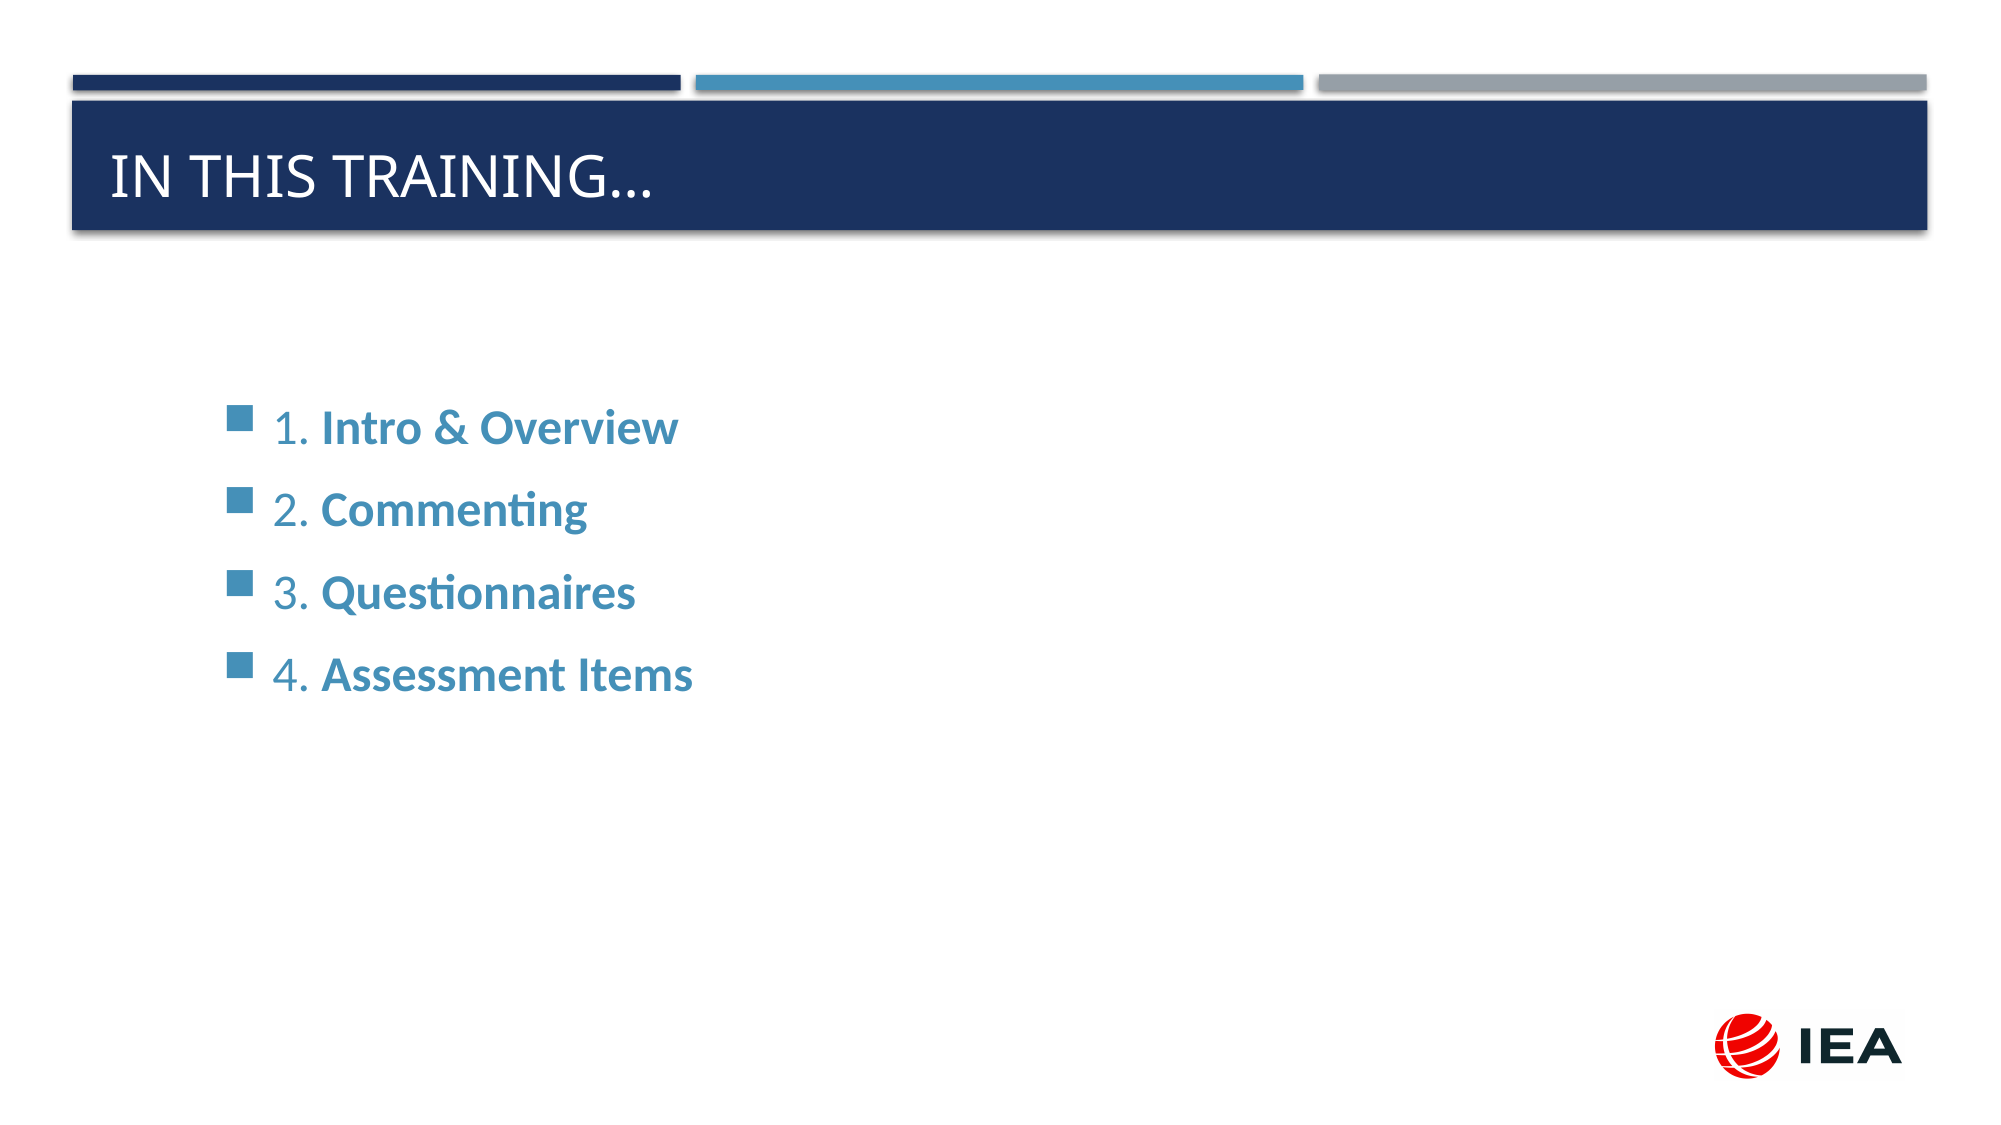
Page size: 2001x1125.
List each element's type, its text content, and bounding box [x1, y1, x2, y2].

list 1. Intro & Overview 2. Commenting 3. Questionnaires 4. Assessment Items [207, 309, 1724, 870]
picture [1714, 1009, 1905, 1081]
title In this training… [95, 115, 1905, 217]
